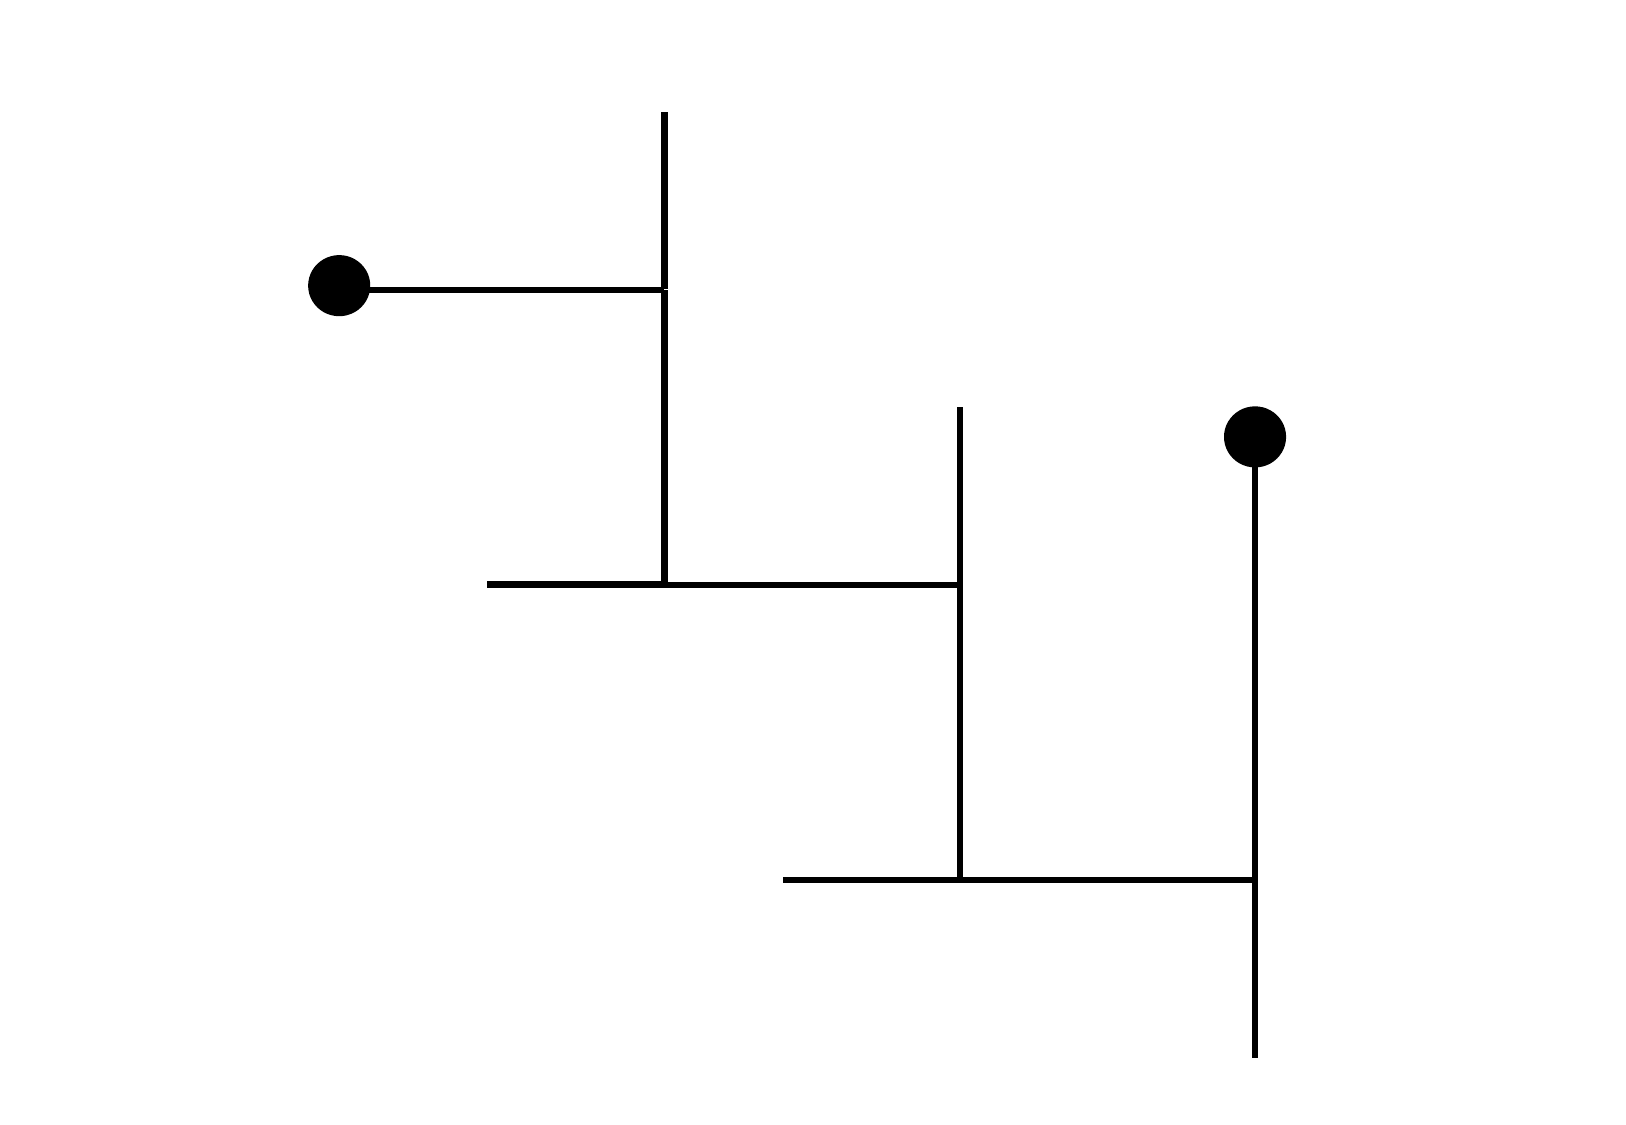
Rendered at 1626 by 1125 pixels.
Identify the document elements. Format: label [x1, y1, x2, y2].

text_box [309, 112, 1286, 1058]
